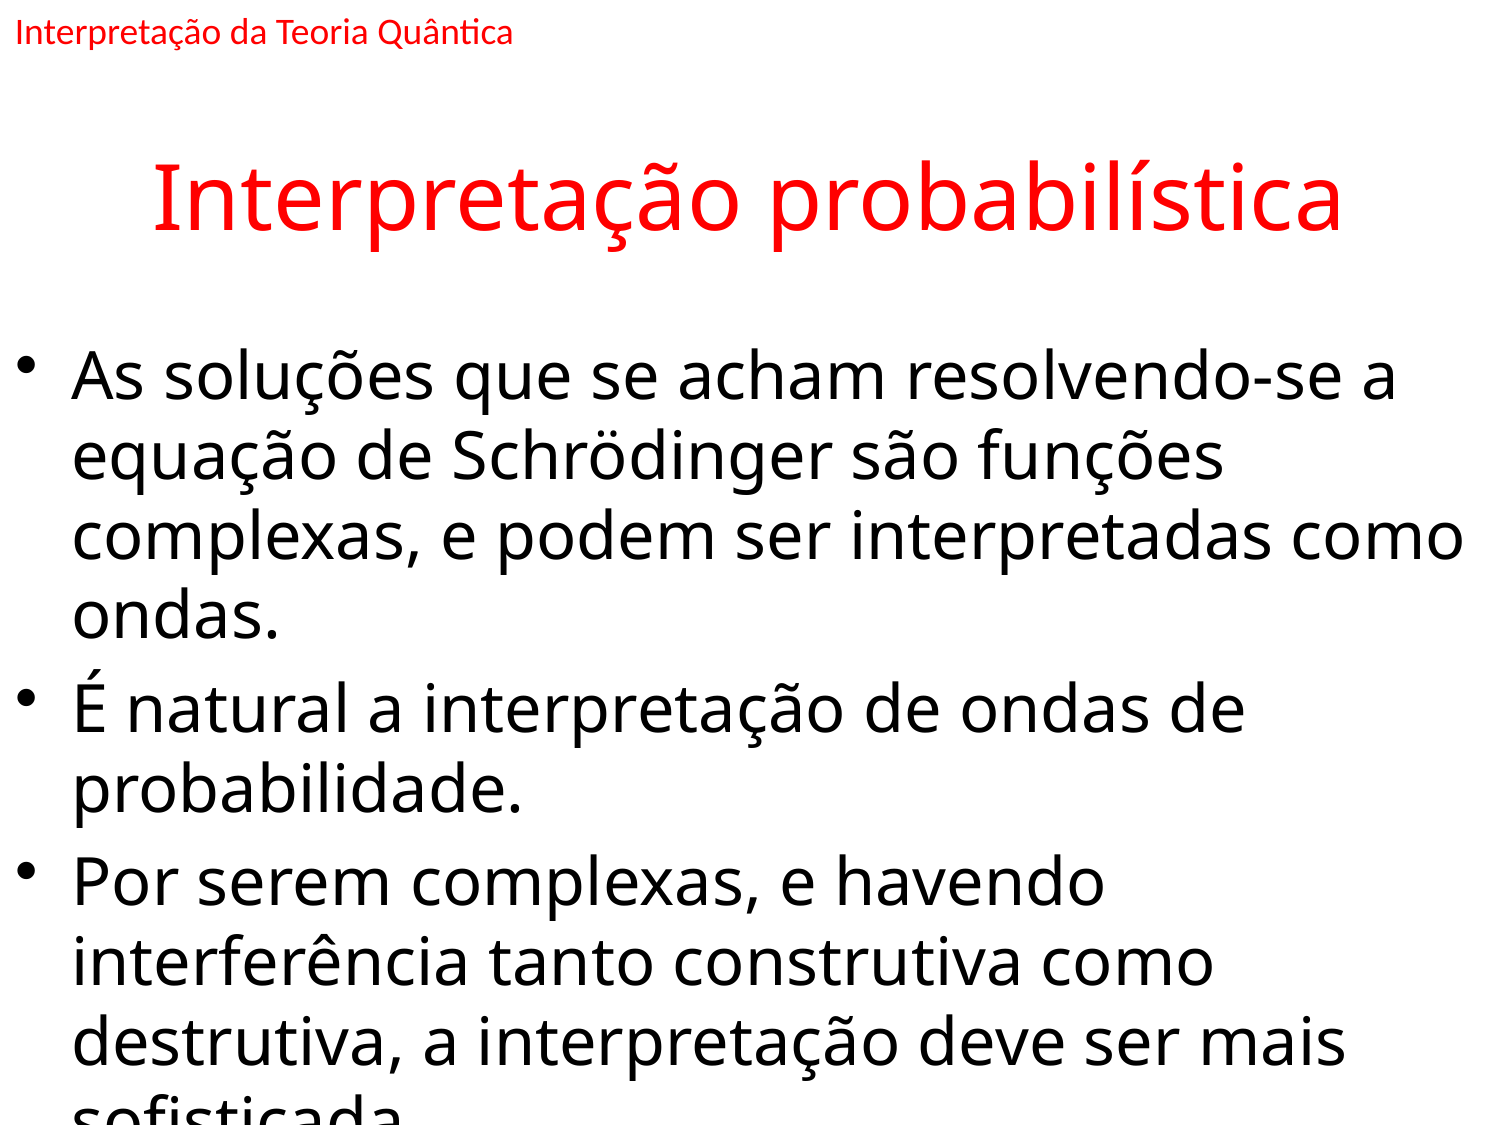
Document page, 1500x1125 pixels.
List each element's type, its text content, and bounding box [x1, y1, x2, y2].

list As soluções que se acham resolvendo-se a equação de Schrödinger são funções complexas, e podem ser interpretadas como ondas. É natural a interpretação de ondas de probabilidade. Por serem complexas, e havendo interferência tanto construtiva como destrutiva, a interpretação deve ser mais sofisticada [0, 324, 1500, 1013]
text_box Interpretação da Teoria Quântica [0, 0, 538, 60]
title Interpretação probabilística [112, 99, 1388, 288]
